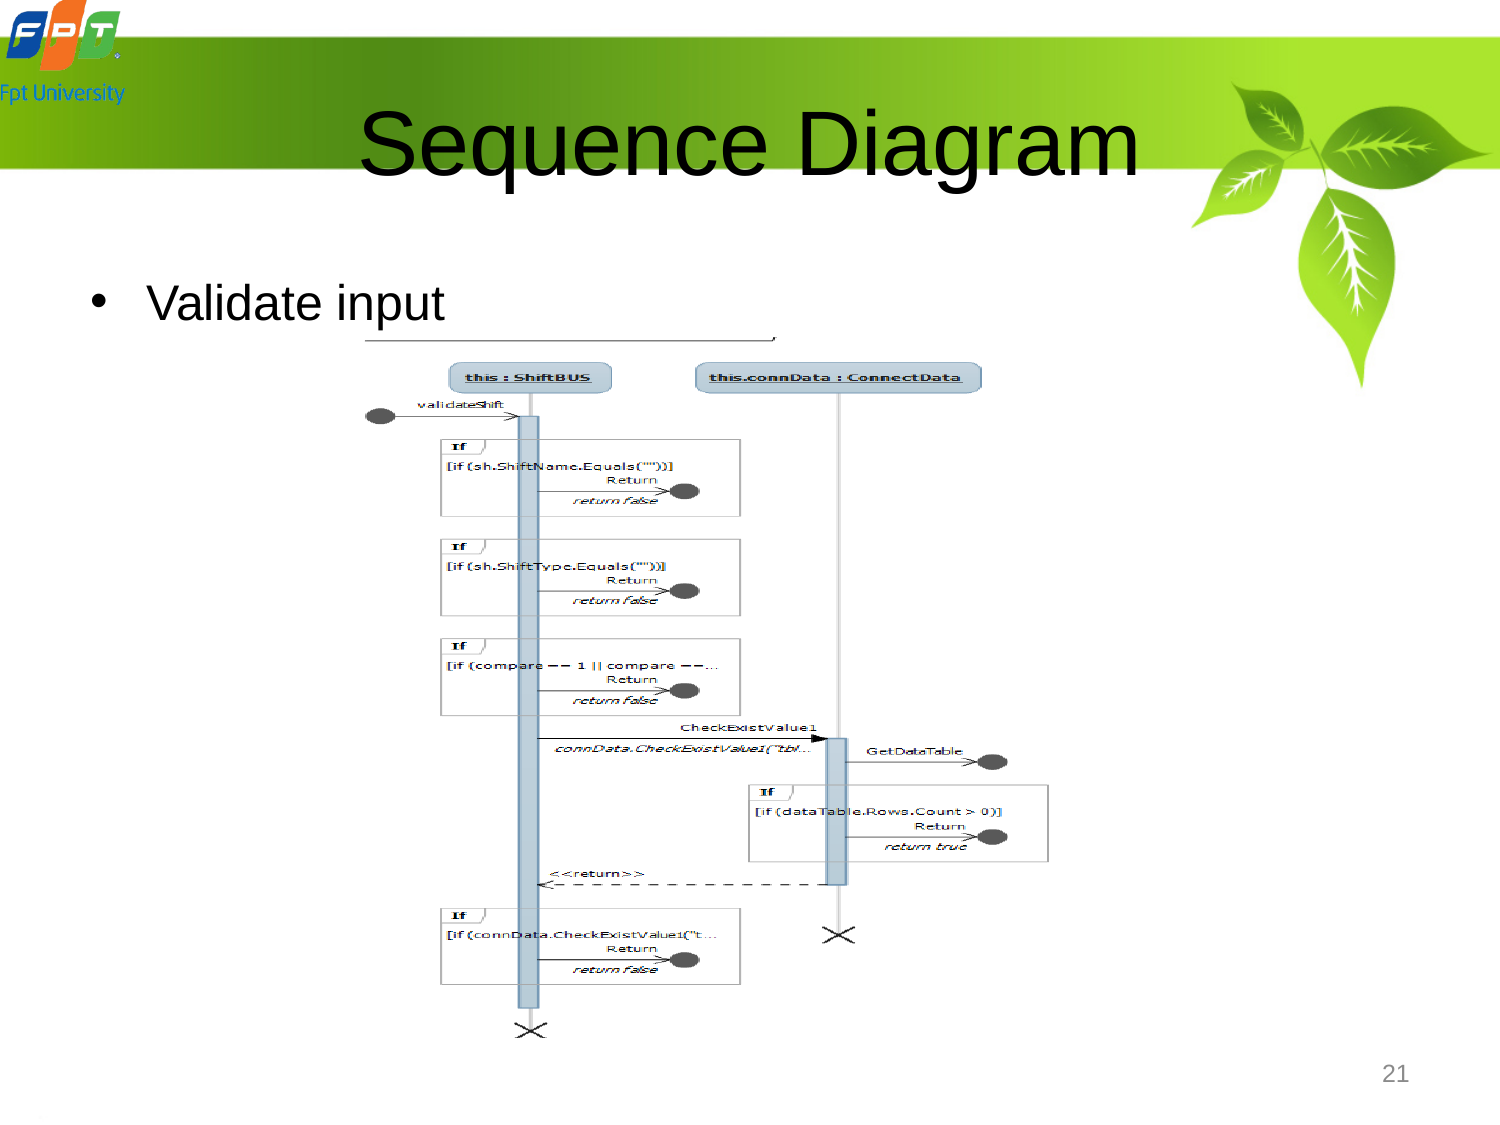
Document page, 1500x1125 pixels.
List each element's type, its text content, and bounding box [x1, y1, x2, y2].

title Sequence Diagram [75, 45, 1425, 233]
slide_number 21 [1074, 1042, 1425, 1103]
picture [0, 0, 1500, 1125]
list Validate input [75, 262, 1425, 1005]
